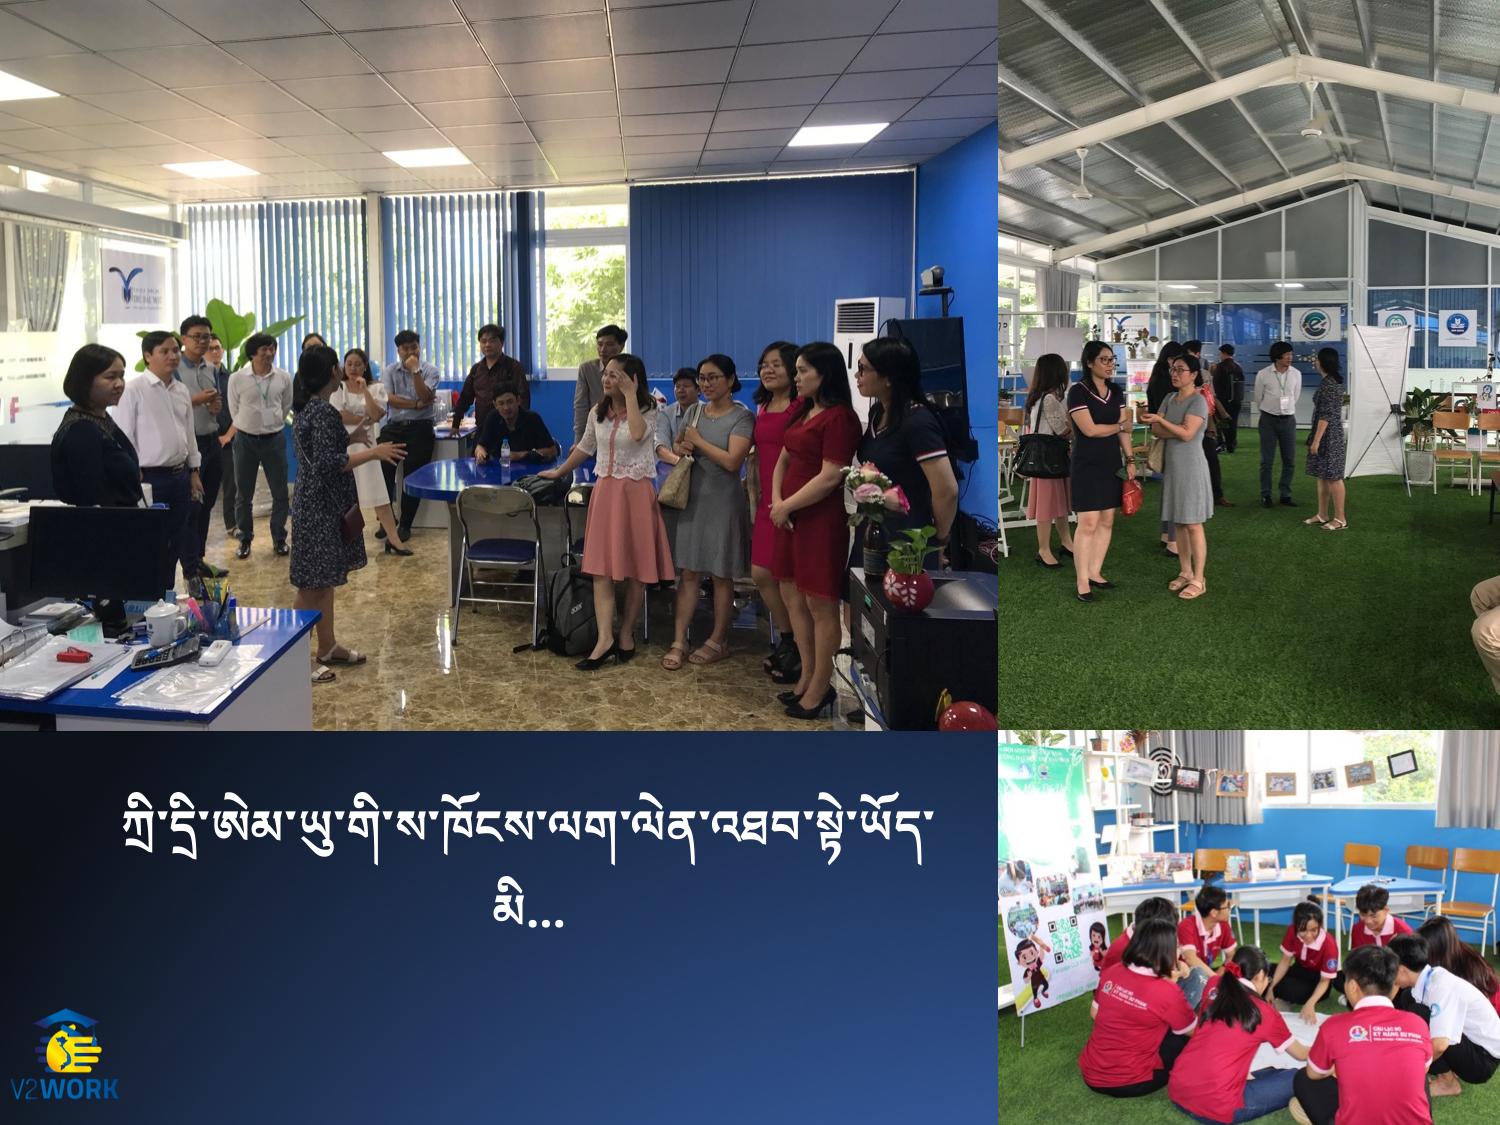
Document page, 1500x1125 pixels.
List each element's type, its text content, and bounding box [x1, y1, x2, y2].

title ཀྲི་དྲི་ཨེམ་ཡུ་གི་ས་ཁོངས་ལག་ལེན་འཐབ་སྟེ་ཡོད་མི… [81, 761, 977, 945]
picture [0, 0, 1500, 1125]
text_box [0, 733, 998, 1125]
picture [0, 998, 129, 1110]
